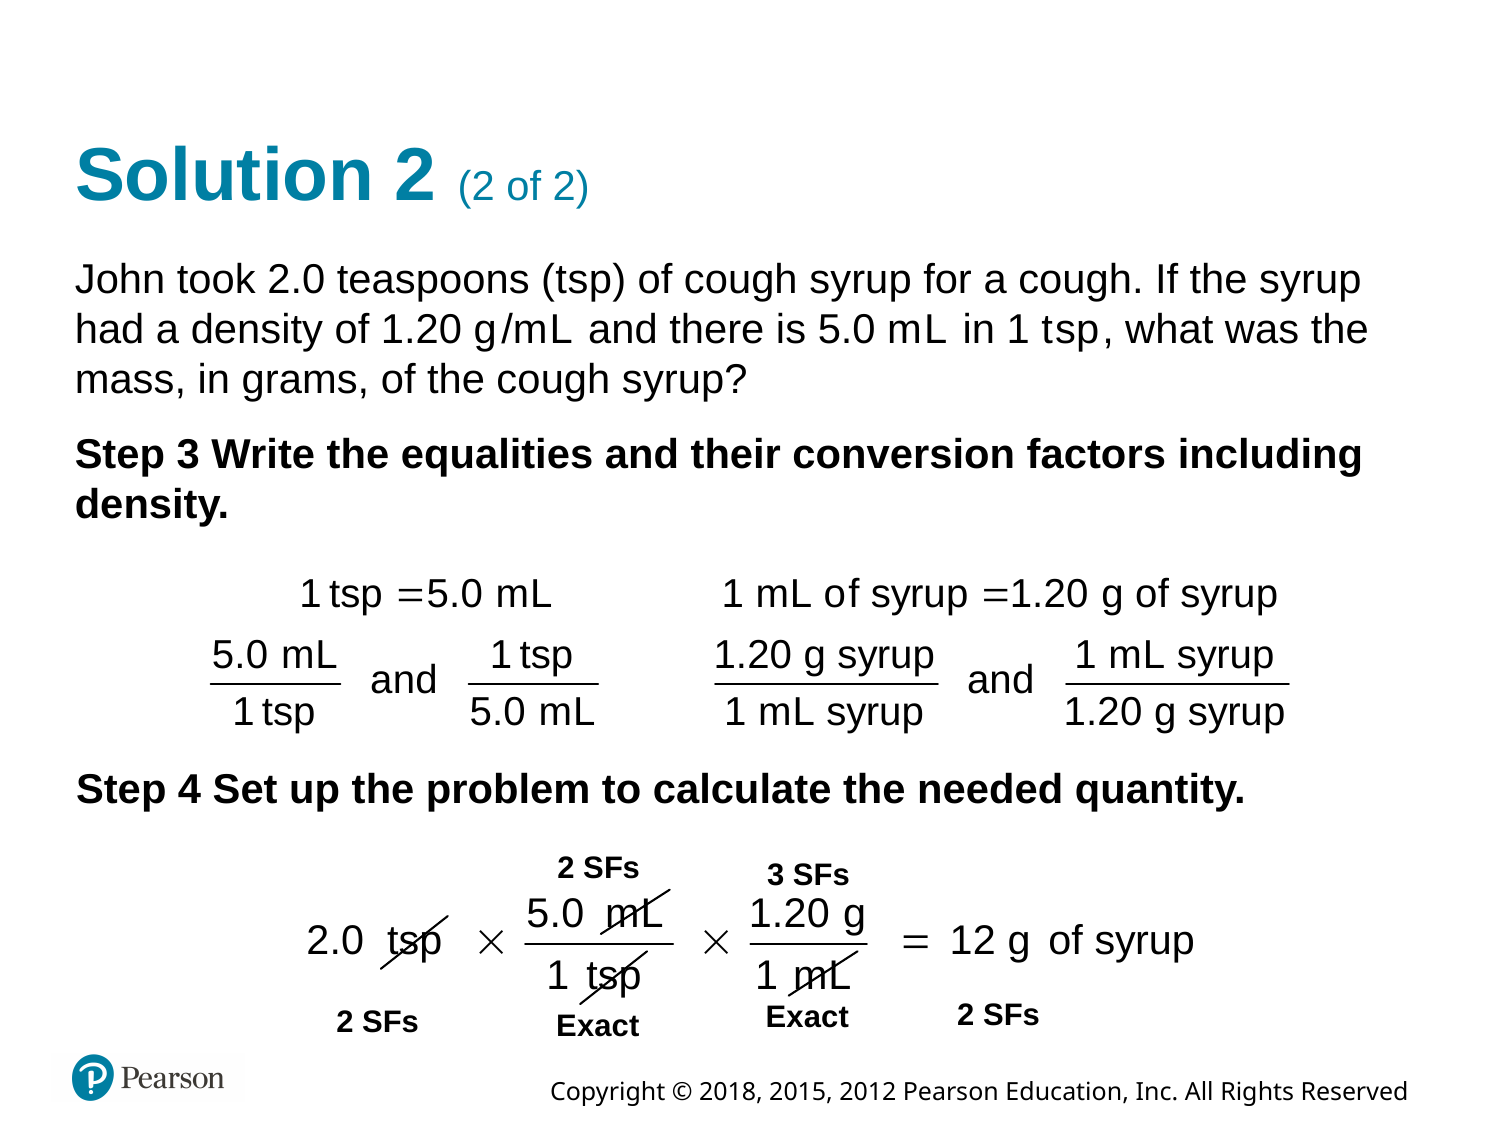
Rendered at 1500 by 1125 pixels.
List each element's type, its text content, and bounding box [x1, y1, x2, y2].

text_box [206, 573, 1294, 739]
title Solution 2 (2 of 2) [75, 35, 1425, 216]
list Step 3 Write the equalities and their conversion factors including density. [74, 426, 1427, 538]
list Step 4 Set up the problem to calculate the needed quantity. [76, 761, 1427, 828]
list John took 2.0 teaspoons (t s p) of cough syrup for a cough. If the syrup had a density of 1.20 grams/milliLiters and there is 5.0 milliLiters in 1 teaspoon, what was the mass, in grams, of the cough syrup? [74, 252, 1425, 400]
picture [51, 1053, 245, 1102]
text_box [303, 848, 1200, 1044]
